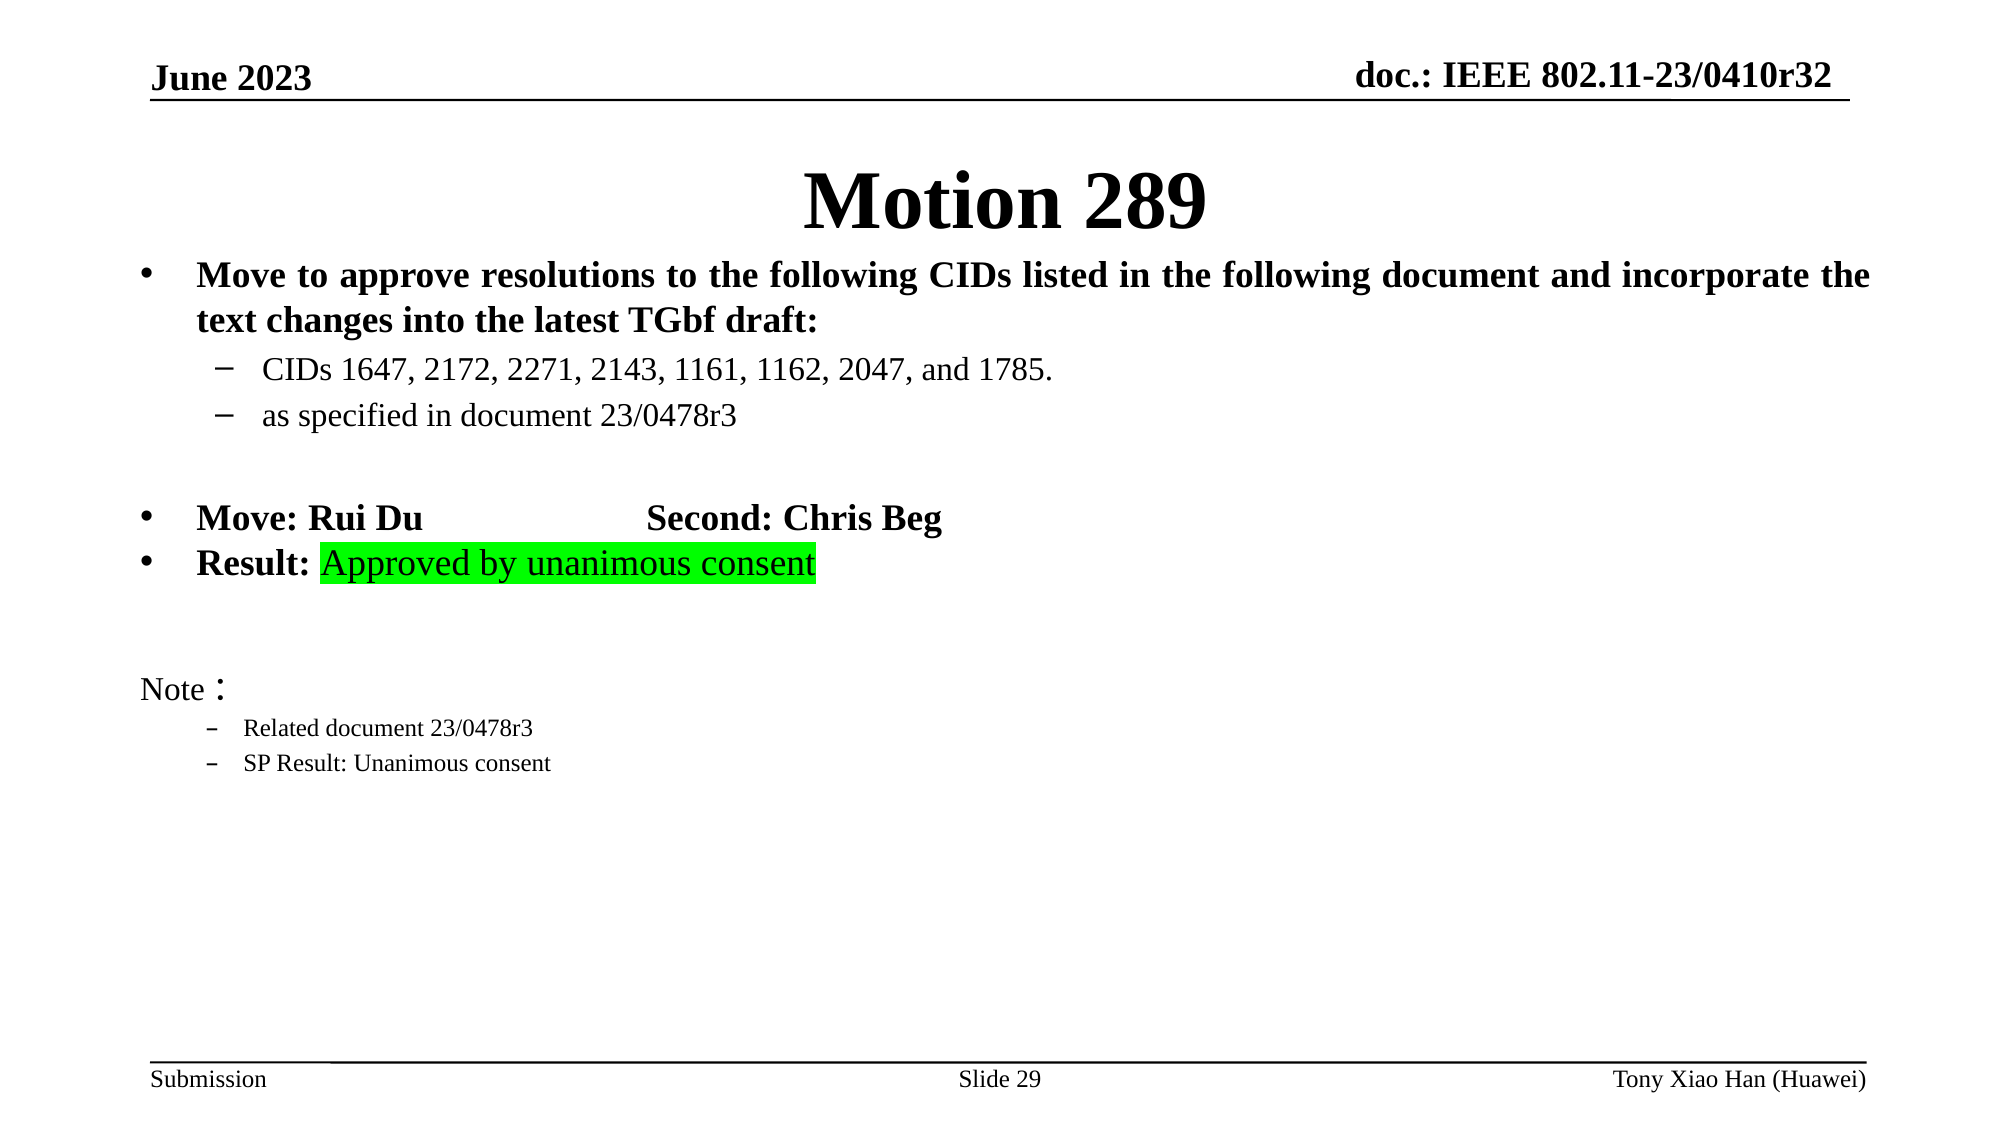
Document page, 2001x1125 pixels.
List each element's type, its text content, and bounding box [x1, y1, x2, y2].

text_box Motion 289 [368, 137, 1644, 212]
text_box Move to approve resolutions to the following CIDs listed in the following document and incorporate the text changes into the latest TGbf draft: CIDs 1647, 2172, 2271, 2143, 1161, 1162, 2047, and 1785. as specified in document 23/0478r3 Move: Rui Du Second: Chris Beg Result: Approved by unanimous consent Note： Related document 23/0478r3 SP Result: Unanimous consent [125, 212, 1888, 900]
